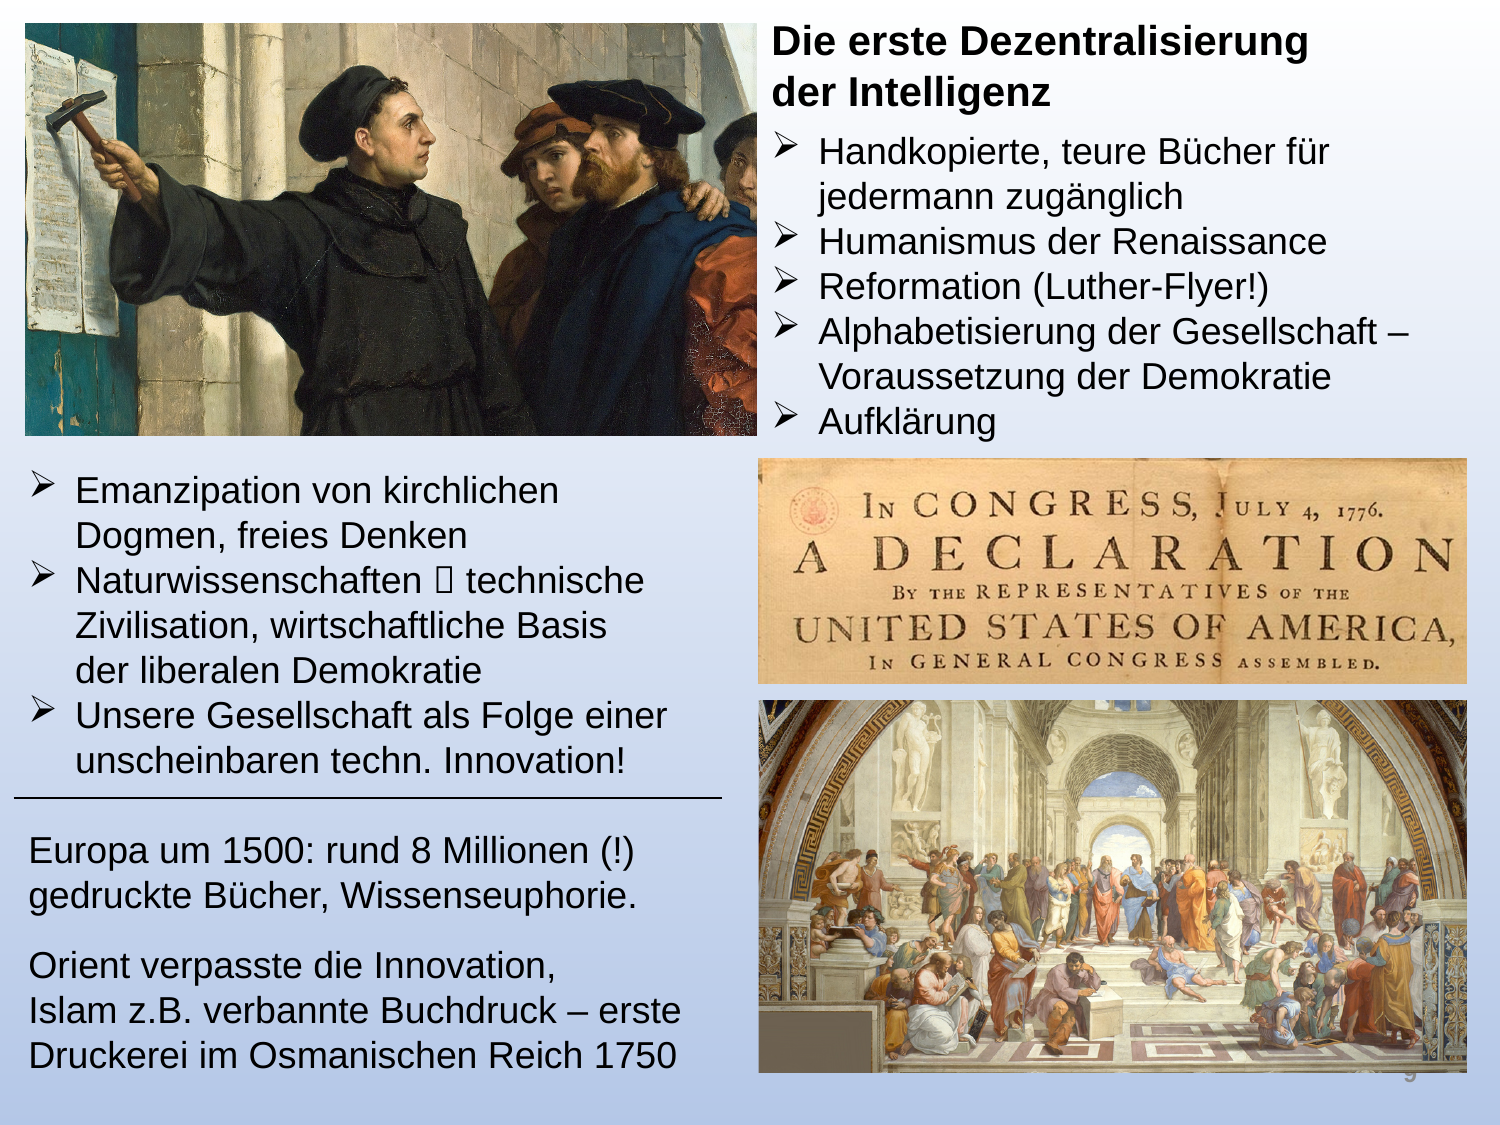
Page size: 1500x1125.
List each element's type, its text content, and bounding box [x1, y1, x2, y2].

text_box Emanzipation von kirchlichen Dogmen, freies Denken Naturwissenschaften  technische Zivilisation, wirtschaftliche Basis der liberalen Demokratie Unsere Gesellschaft als Folge einer unscheinbaren techn. Innovation! Europa um 1500: rund 8 Millionen (!) gedruckte Bücher, Wissenseuphorie. Orient verpasste die Innovation, Islam z.B. verbannte Buchdruck – erste Druckerei im Osmanischen Reich 1750 [13, 798, 722, 1084]
text_box Emanzipation von kirchlichen Dogmen, freies Denken Naturwissenschaften  technische Zivilisation, wirtschaftliche Basis der liberalen Demokratie Unsere Gesellschaft als Folge einer unscheinbaren techn. Innovation! Europa um 1500: rund 8 Millionen (!) gedruckte Bücher, Wissenseuphorie. Orient verpasste die Innovation, Islam z.B. verbannte Buchdruck – erste Druckerei im Osmanischen Reich 1750 [13, 458, 722, 797]
text_box Die erste Dezentralisierung der Intelligenz Handkopierte, teure Bücher für jedermann zugänglich Humanismus der Renaissance Reformation (Luther-Flyer!) Alphabetisierung der Gesellschaft – Voraussetzung der Demokratie Aufklärung [756, 6, 1467, 450]
picture [758, 700, 1467, 1073]
slide_number 9 [1318, 1073, 1433, 1103]
picture [758, 458, 1467, 685]
picture [25, 23, 757, 436]
